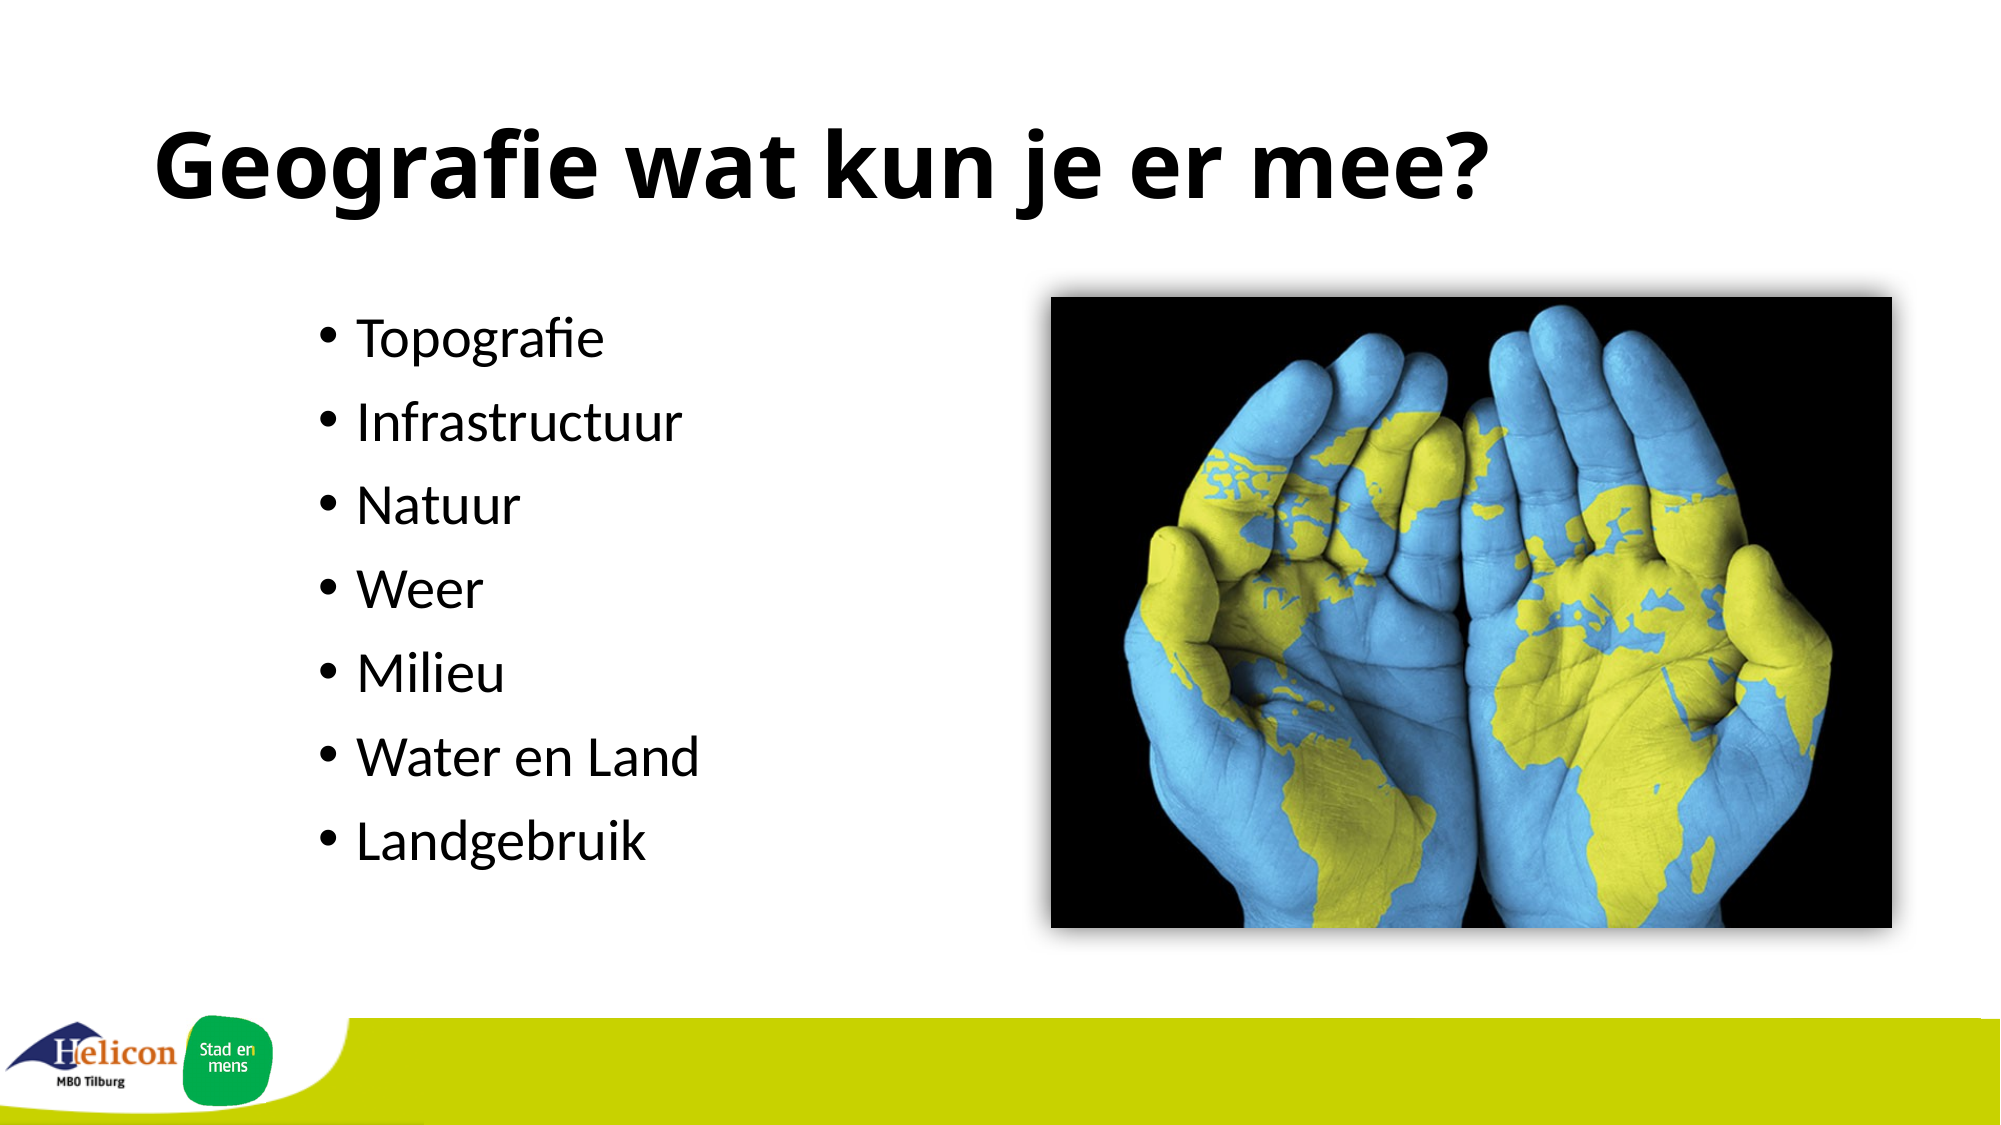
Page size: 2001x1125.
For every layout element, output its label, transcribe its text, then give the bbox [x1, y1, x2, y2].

list Topografie Infrastructuur Natuur Weer Milieu Water en Land Landgebruik [303, 299, 1033, 928]
picture [1051, 297, 1892, 928]
picture [0, 1013, 424, 1125]
title Geografie wat kun je er mee? [137, 59, 1863, 278]
